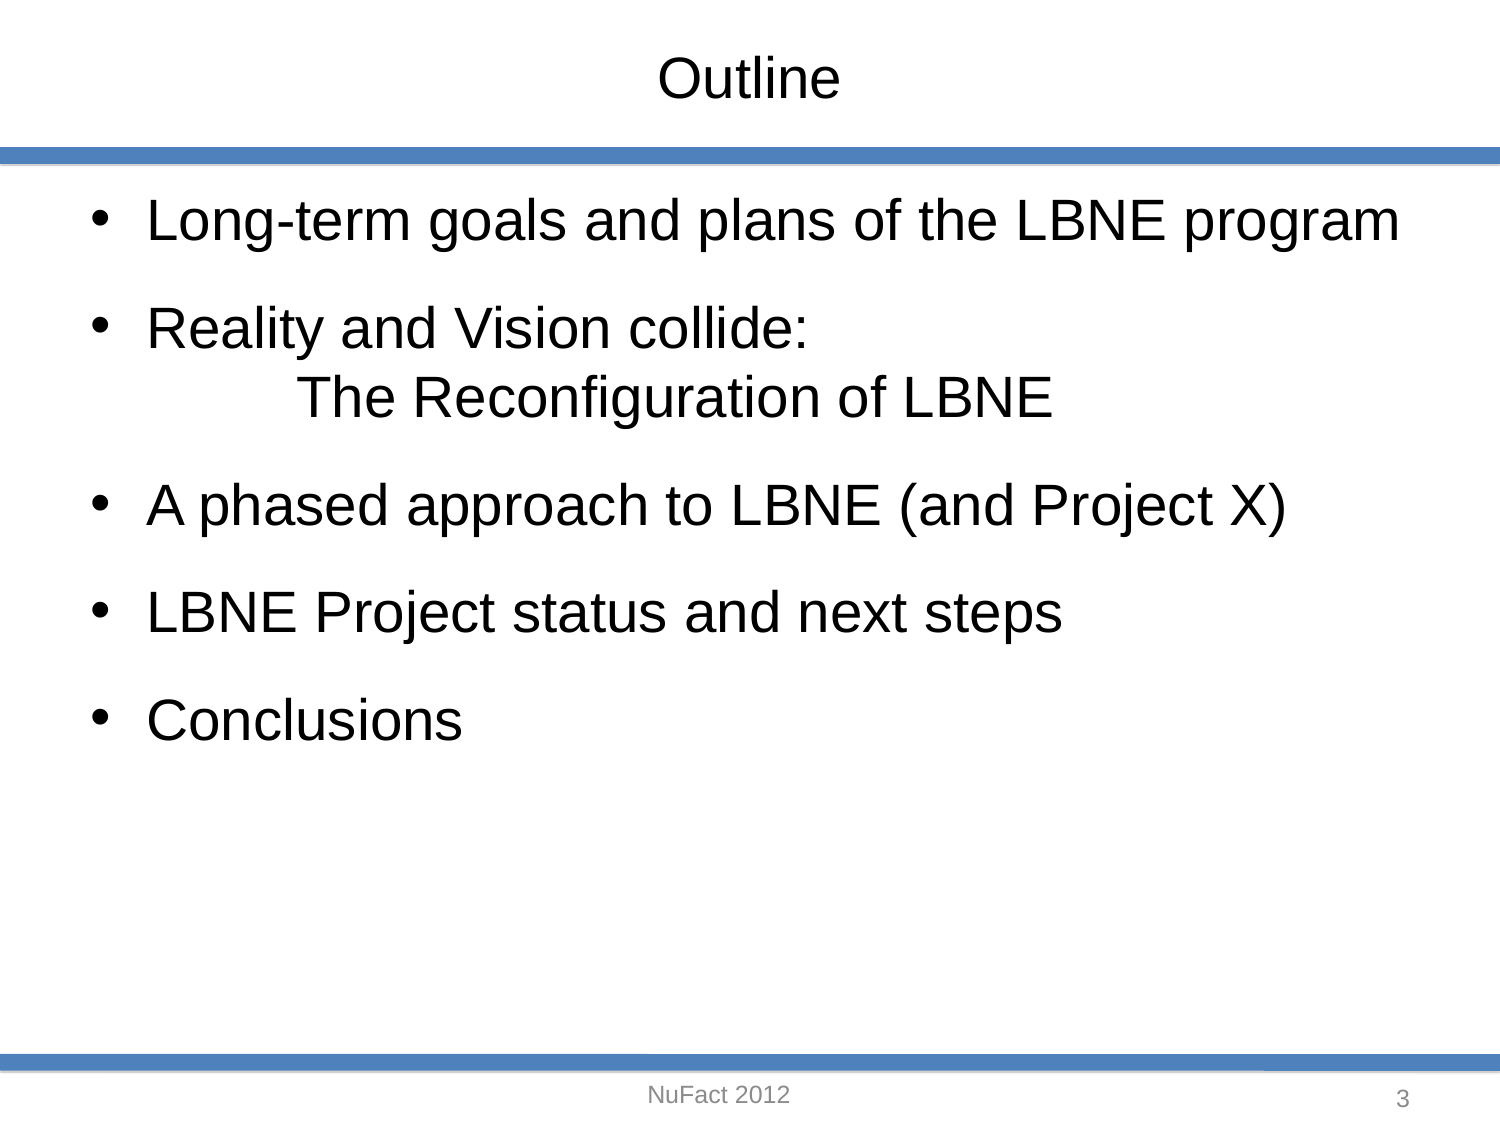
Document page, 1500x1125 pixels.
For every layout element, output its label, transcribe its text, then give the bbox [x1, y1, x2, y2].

footer NuFact 2012 [412, 1062, 1026, 1125]
title Outline [75, 7, 1425, 143]
list Long-term goals and plans of the LBNE program Reality and Vision collide: The Reconfiguration of LBNE A phased approach to LBNE (and Project X) LBNE Project status and next steps Conclusions [75, 174, 1425, 1050]
slide_number 3 [1187, 1074, 1425, 1120]
